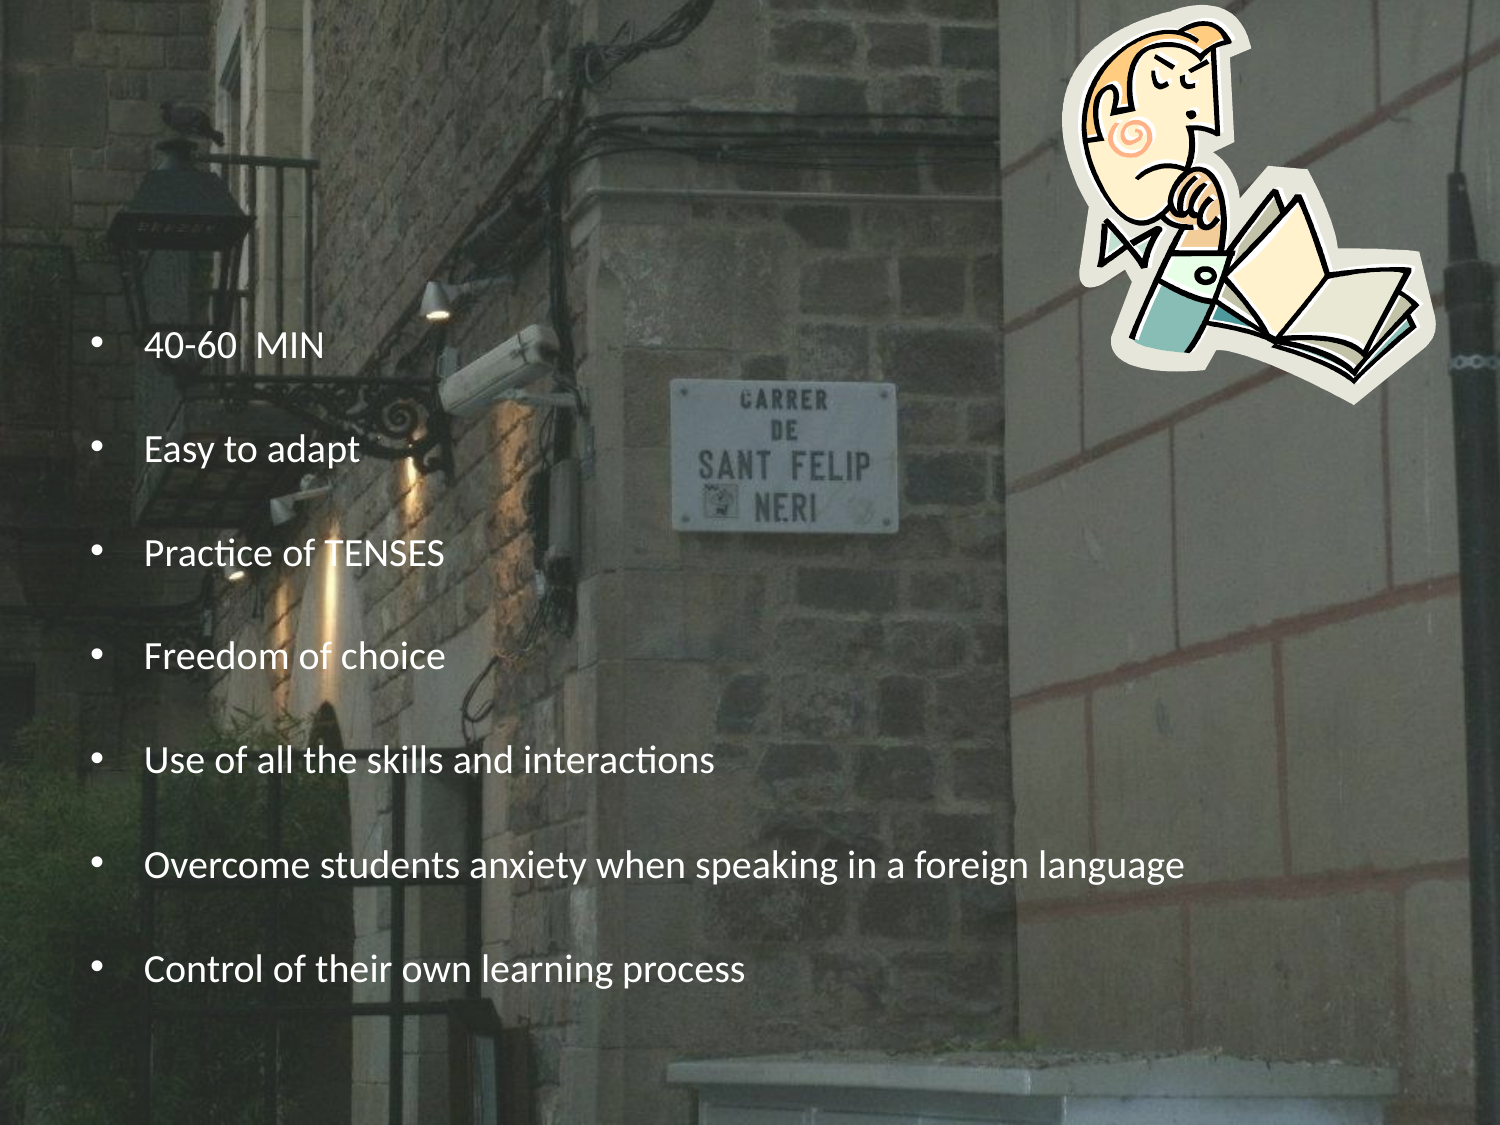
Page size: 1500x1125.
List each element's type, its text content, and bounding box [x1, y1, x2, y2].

picture [1056, 0, 1442, 411]
list 40-60 MIN Easy to adapt Practice of TENSES Freedom of choice Use of all the skills and interactions Overcome students anxiety when speaking in a foreign language Control of their own learning process [75, 262, 1425, 1005]
